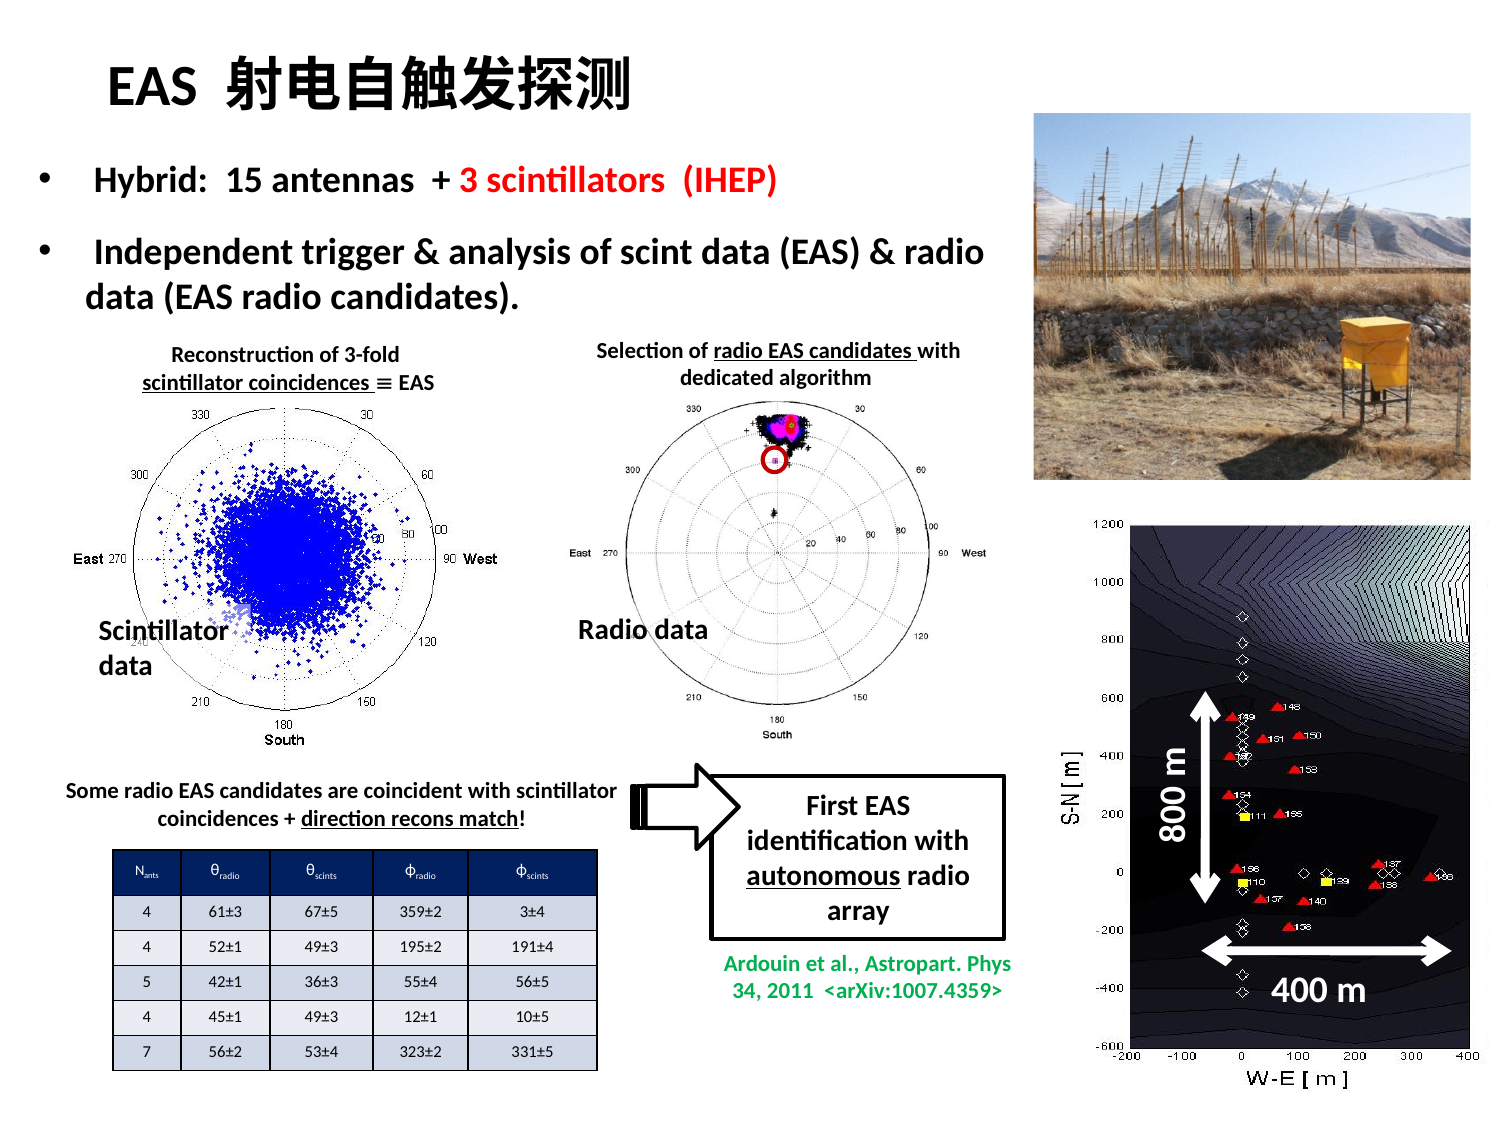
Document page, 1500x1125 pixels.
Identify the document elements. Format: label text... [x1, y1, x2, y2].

table_cell 49±3 [271, 931, 372, 965]
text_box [72, 332, 504, 748]
table_cell 67±5 [271, 896, 372, 930]
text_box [1051, 476, 1490, 1118]
table_cell 5 [114, 966, 180, 1000]
text_box EAS 射电自触发探测 [92, 39, 648, 125]
text_box Independent trigger & analysis of scint data (EAS) & radio data (EAS radio candidates). [23, 219, 1010, 325]
table_cell 61±3 [182, 896, 269, 930]
text_box [630, 762, 709, 850]
table_cell 331±5 [469, 1036, 596, 1070]
table_cell 36±3 [271, 966, 372, 1000]
table_header ϕscints [469, 851, 596, 895]
table_cell 56±2 [182, 1036, 269, 1070]
table_cell 10±5 [469, 1001, 596, 1035]
table_cell 4 [114, 931, 180, 965]
table_header θscints [271, 851, 372, 895]
table_cell 55±4 [374, 966, 467, 1000]
table_cell 323±2 [374, 1036, 467, 1070]
table_cell 42±1 [182, 966, 269, 1000]
table_cell 56±5 [469, 966, 596, 1000]
table_cell 52±1 [182, 931, 269, 965]
table_cell 12±1 [374, 1001, 467, 1035]
table_cell 45±1 [182, 1001, 269, 1035]
table_cell 3±4 [469, 896, 596, 930]
table_cell 49±3 [271, 1001, 372, 1035]
text_box Hybrid: 15 antennas + 3 scintillators (IHEP) [23, 147, 939, 208]
table_header Nants [114, 851, 180, 895]
table_header θradio [182, 851, 269, 895]
text_box Some radio EAS candidates are coincident with scintillator coincidences + direction recons match! [41, 768, 643, 838]
table_cell 7 [114, 1036, 180, 1070]
table_header ϕradio [374, 851, 467, 895]
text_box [700, 775, 1035, 1012]
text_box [561, 327, 991, 745]
table_cell 195±2 [374, 931, 467, 965]
table_cell 4 [114, 896, 180, 930]
table_cell 191±4 [469, 931, 596, 965]
table_cell 4 [114, 1001, 180, 1035]
table_cell 53±4 [271, 1036, 372, 1070]
table_cell 359±2 [374, 896, 467, 930]
picture [1033, 112, 1471, 480]
